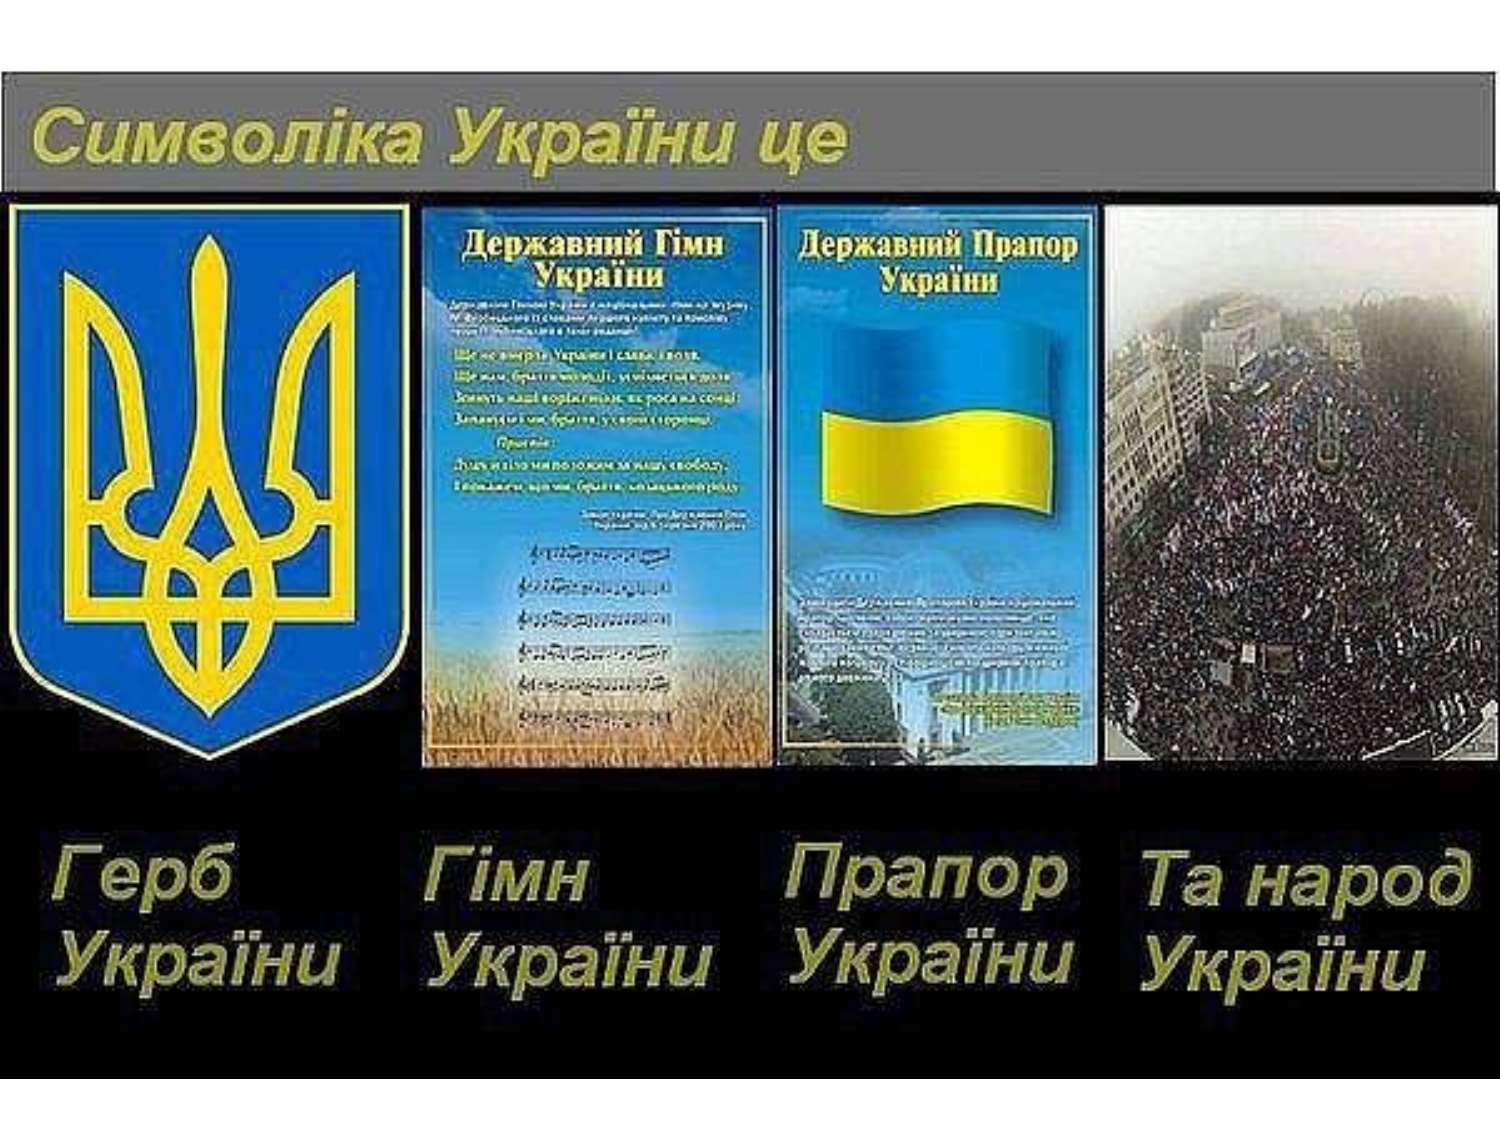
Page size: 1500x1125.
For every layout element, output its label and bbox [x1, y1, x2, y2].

picture [0, 70, 1500, 1079]
